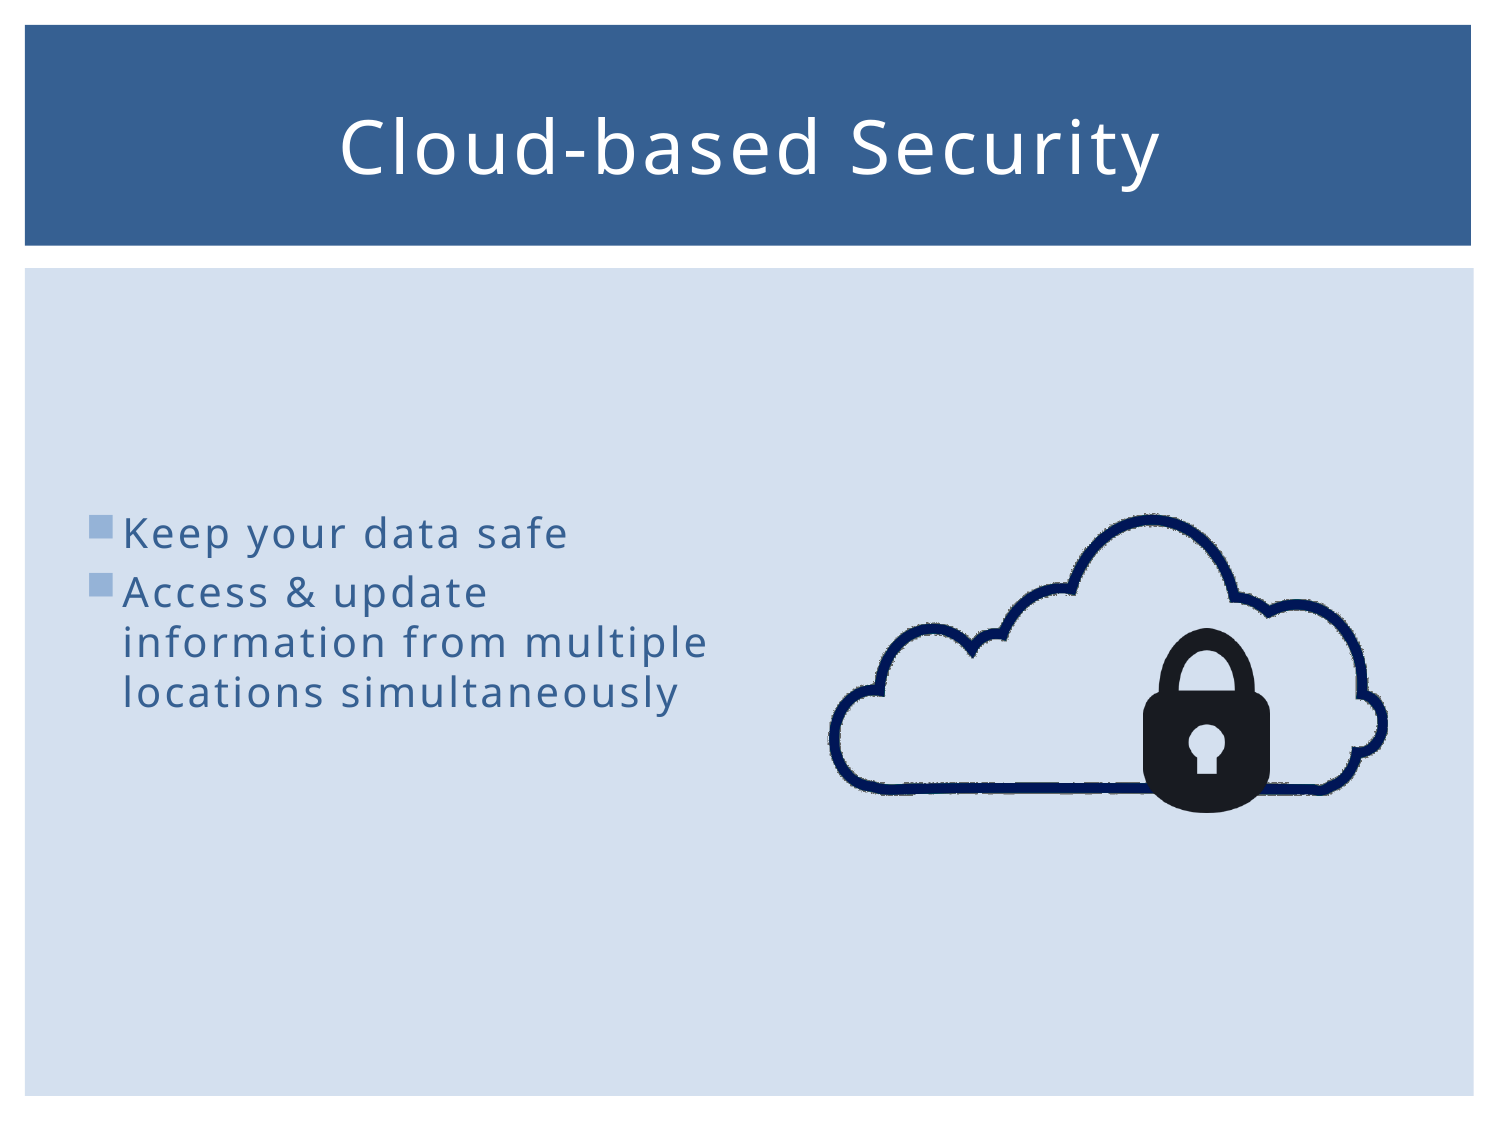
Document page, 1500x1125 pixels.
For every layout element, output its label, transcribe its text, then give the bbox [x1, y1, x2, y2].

title Cloud-based Security [62, 58, 1438, 232]
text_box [812, 499, 1404, 813]
list Keep your data safe Access & update information from multiple locations simultaneously [62, 499, 750, 1005]
